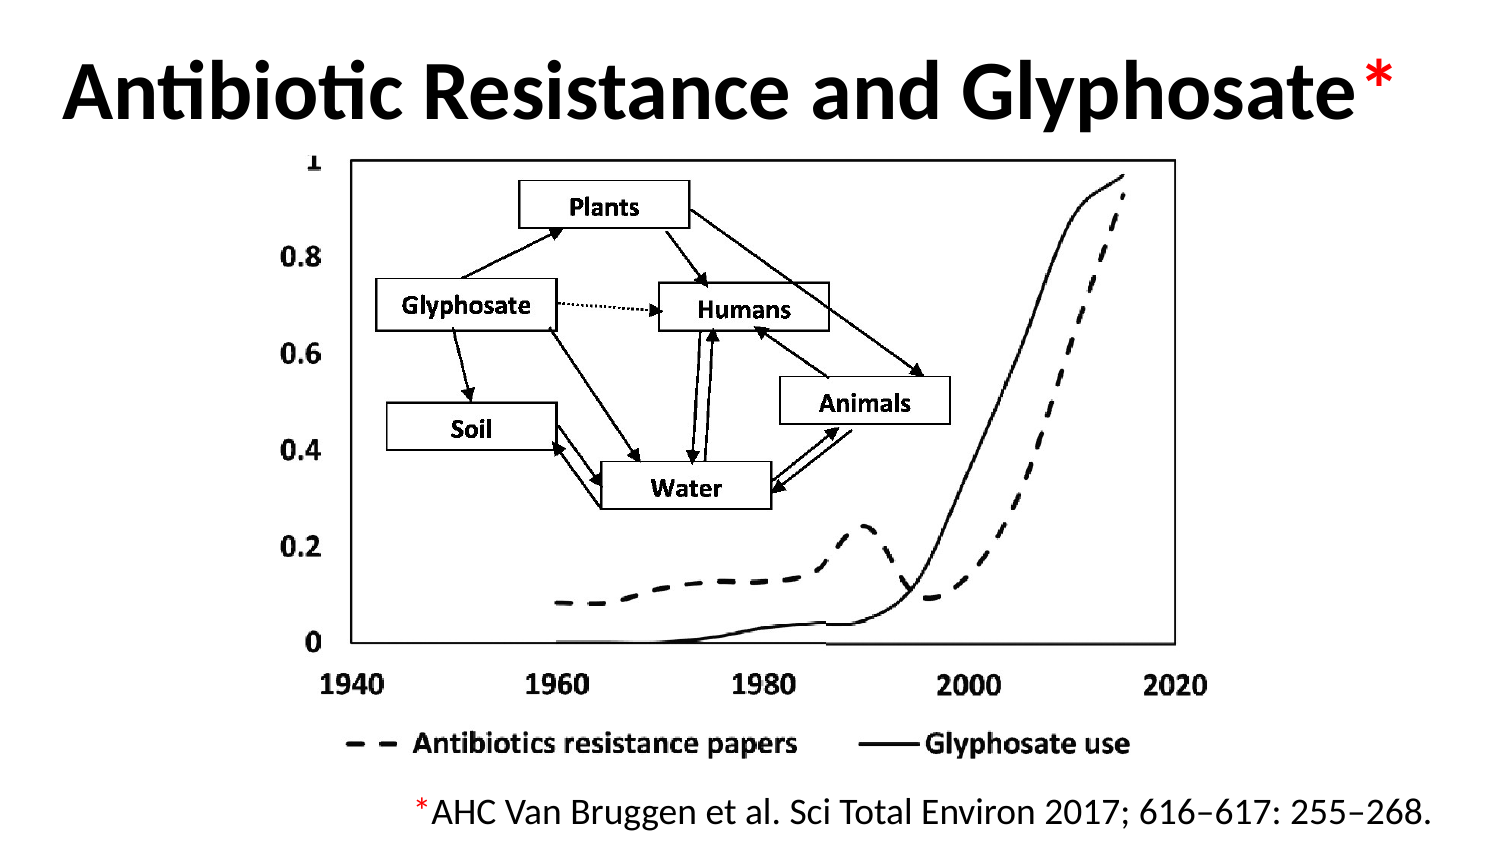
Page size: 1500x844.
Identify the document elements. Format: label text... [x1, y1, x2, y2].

title Antibiotic Resistance and Glyphosate* [37, 15, 1425, 85]
text_box *AHC Van Bruggen et al. Sci Total Environ 2017; 616–617: 255–268. [297, 779, 1457, 840]
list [0, 86, 1500, 760]
